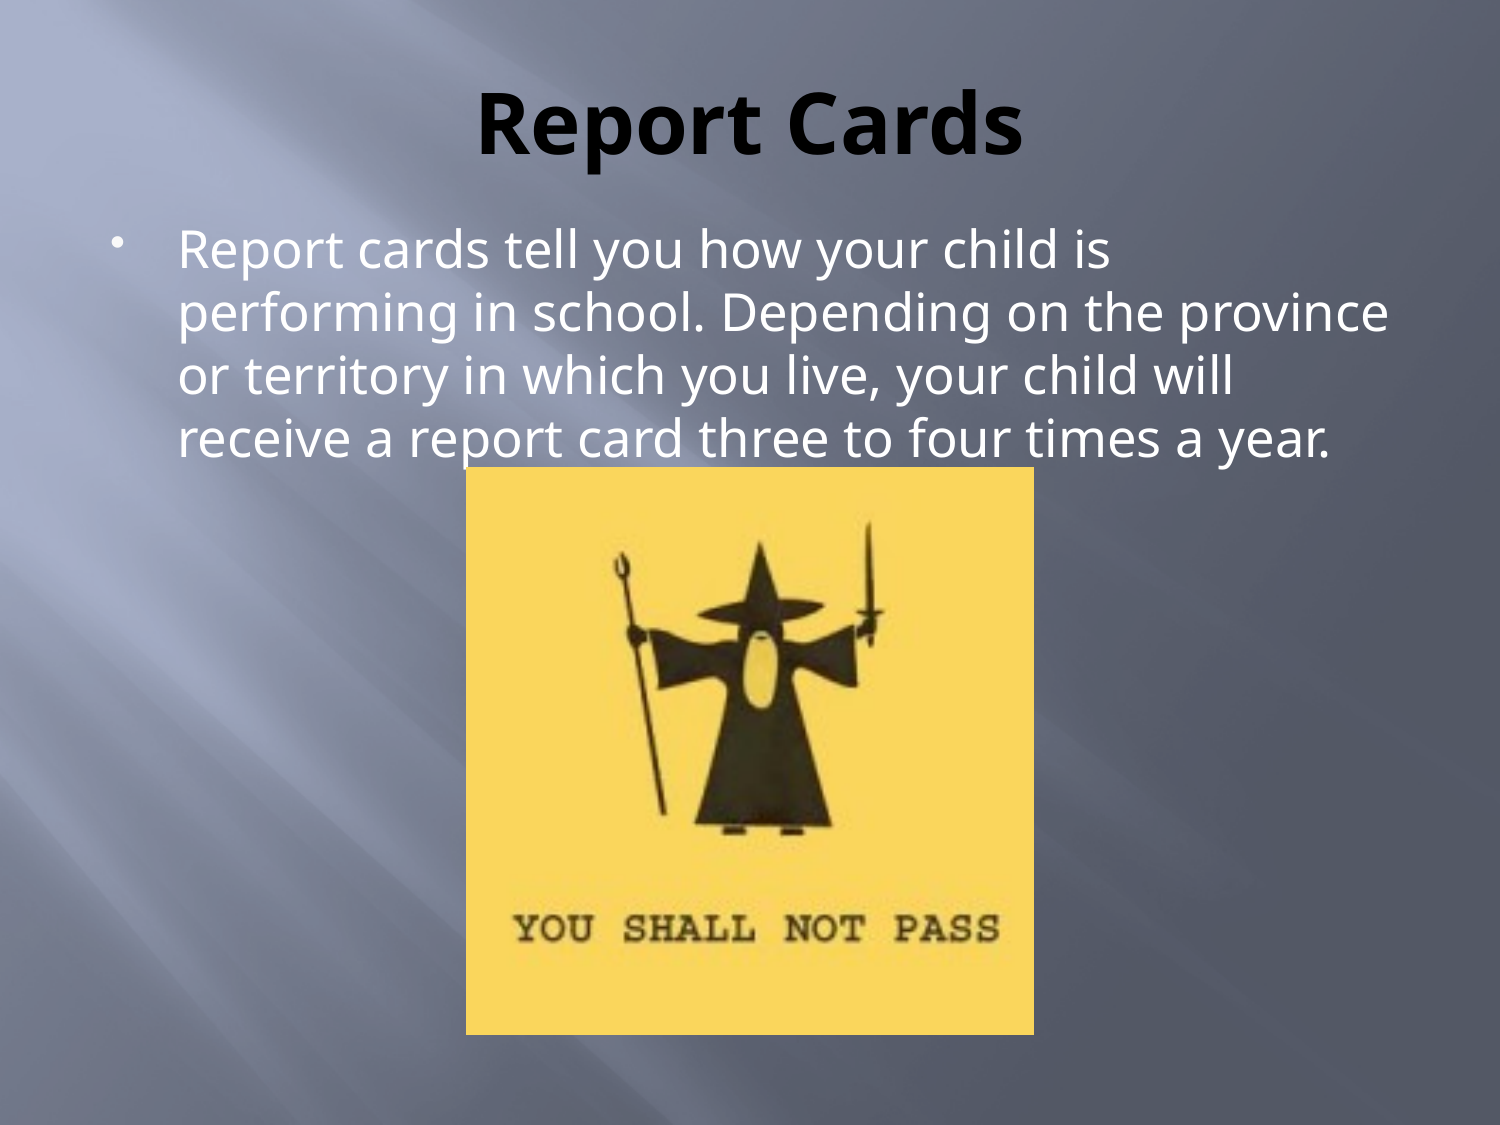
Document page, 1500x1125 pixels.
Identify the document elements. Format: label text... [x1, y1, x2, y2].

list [466, 467, 1034, 1036]
list Report cards tell you how your child is performing in school. Depending on the province or territory in which you live, your child will receive a report card three to four times a year. [75, 208, 1412, 480]
title Report Cards [75, 45, 1425, 197]
